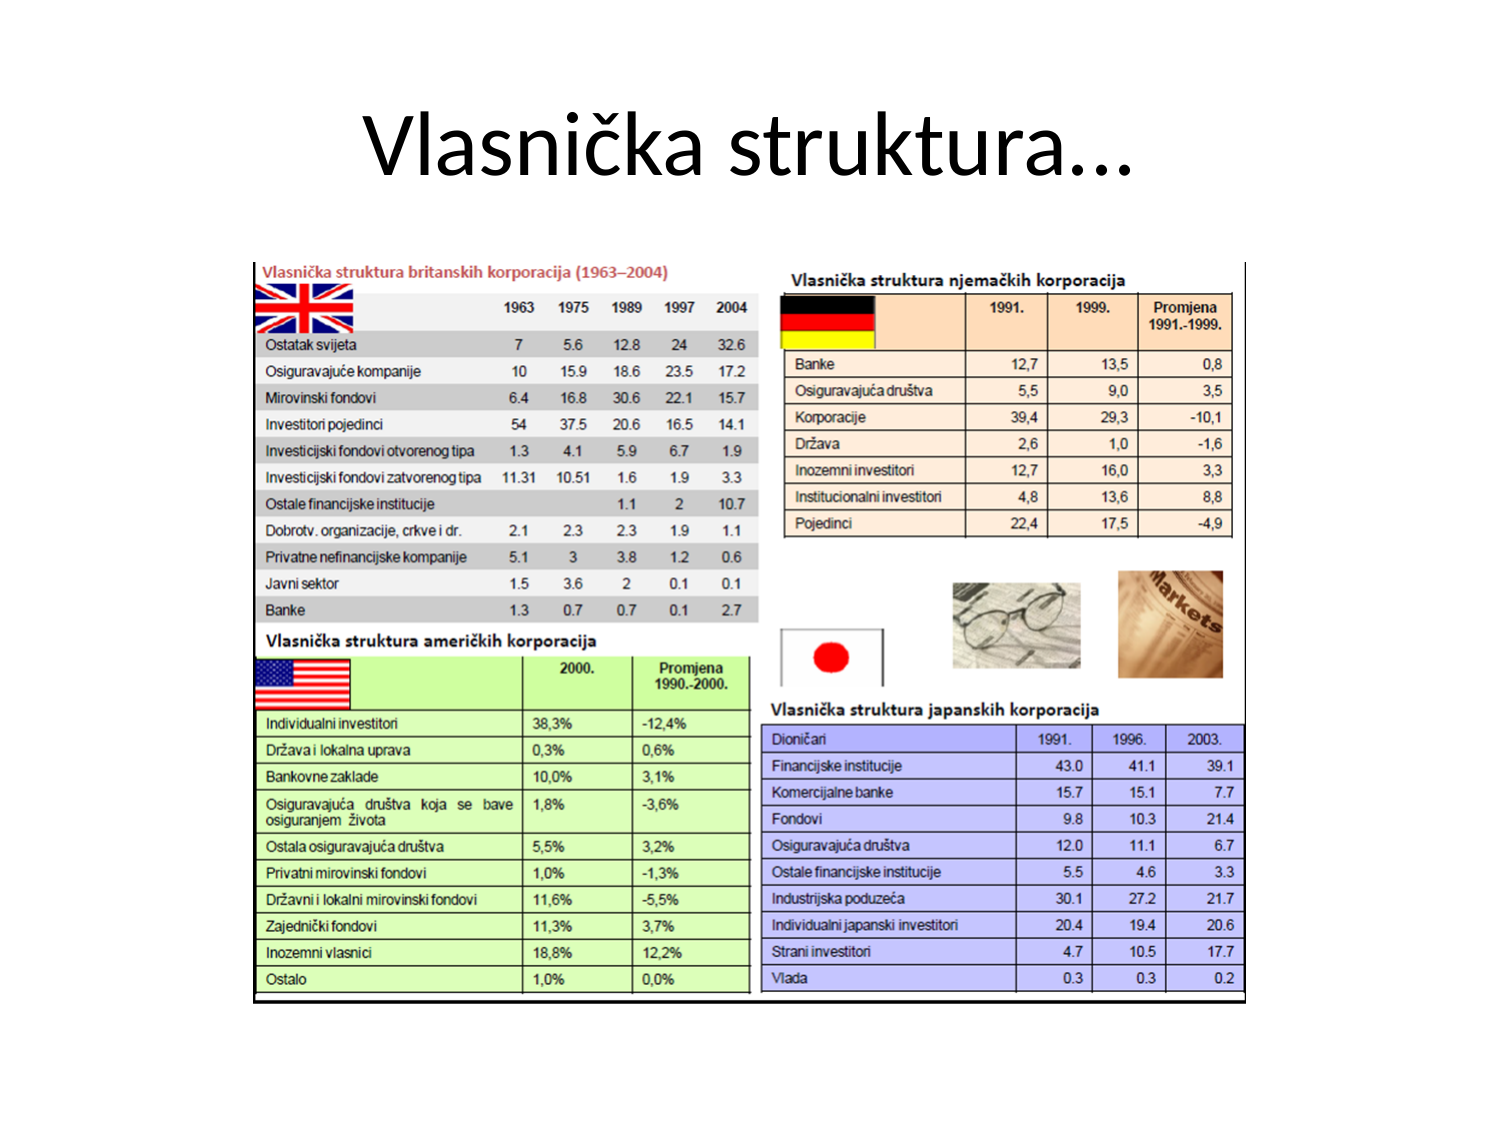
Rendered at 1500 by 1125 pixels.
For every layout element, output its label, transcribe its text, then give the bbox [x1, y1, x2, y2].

title Vlasnička struktura... [75, 45, 1425, 233]
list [253, 262, 1247, 1005]
